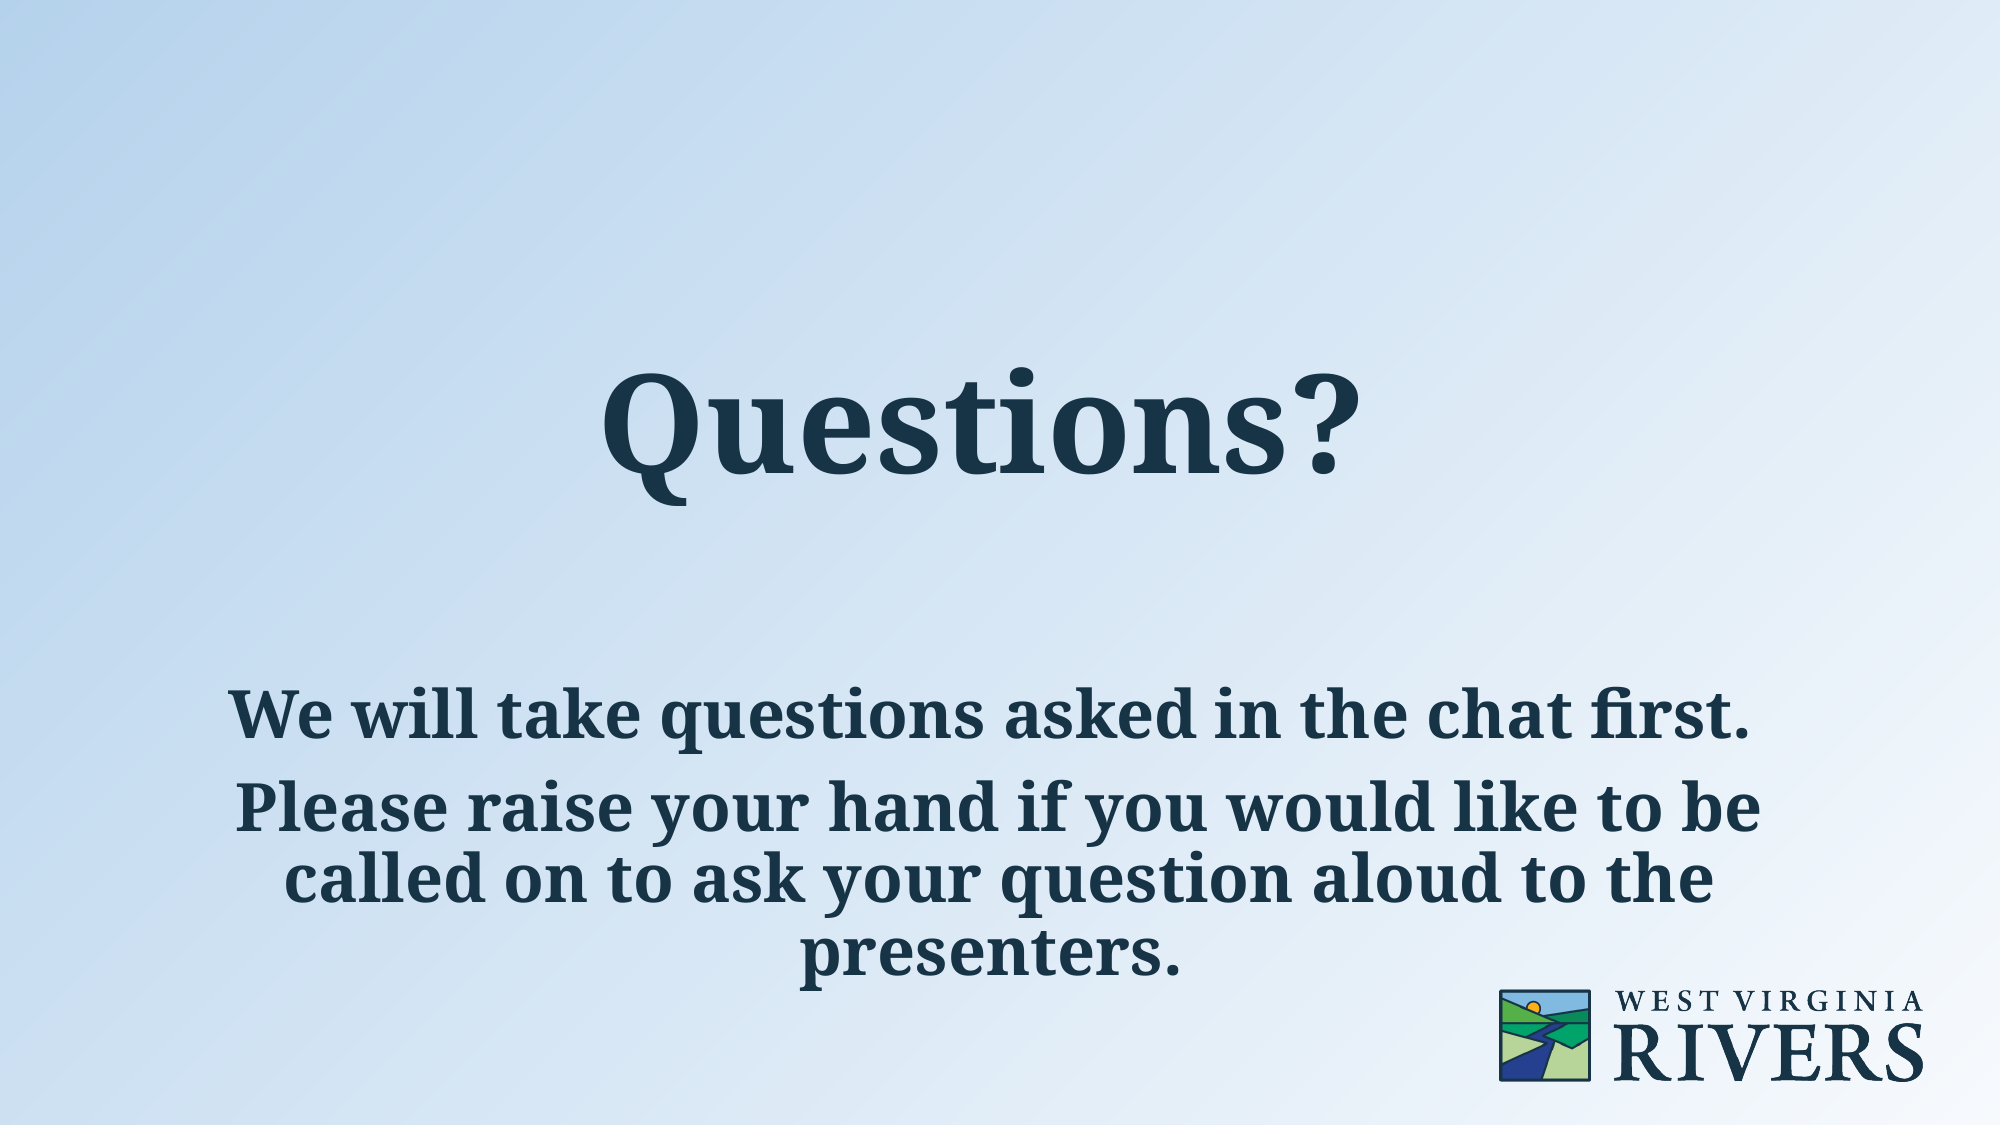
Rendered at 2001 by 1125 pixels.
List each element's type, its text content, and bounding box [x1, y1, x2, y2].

list Questions? We will take questions asked in the chat first. Please raise your hand if you would like to be called on to ask your question aloud to the presenters. [137, 299, 1863, 1014]
picture [1499, 989, 1923, 1082]
